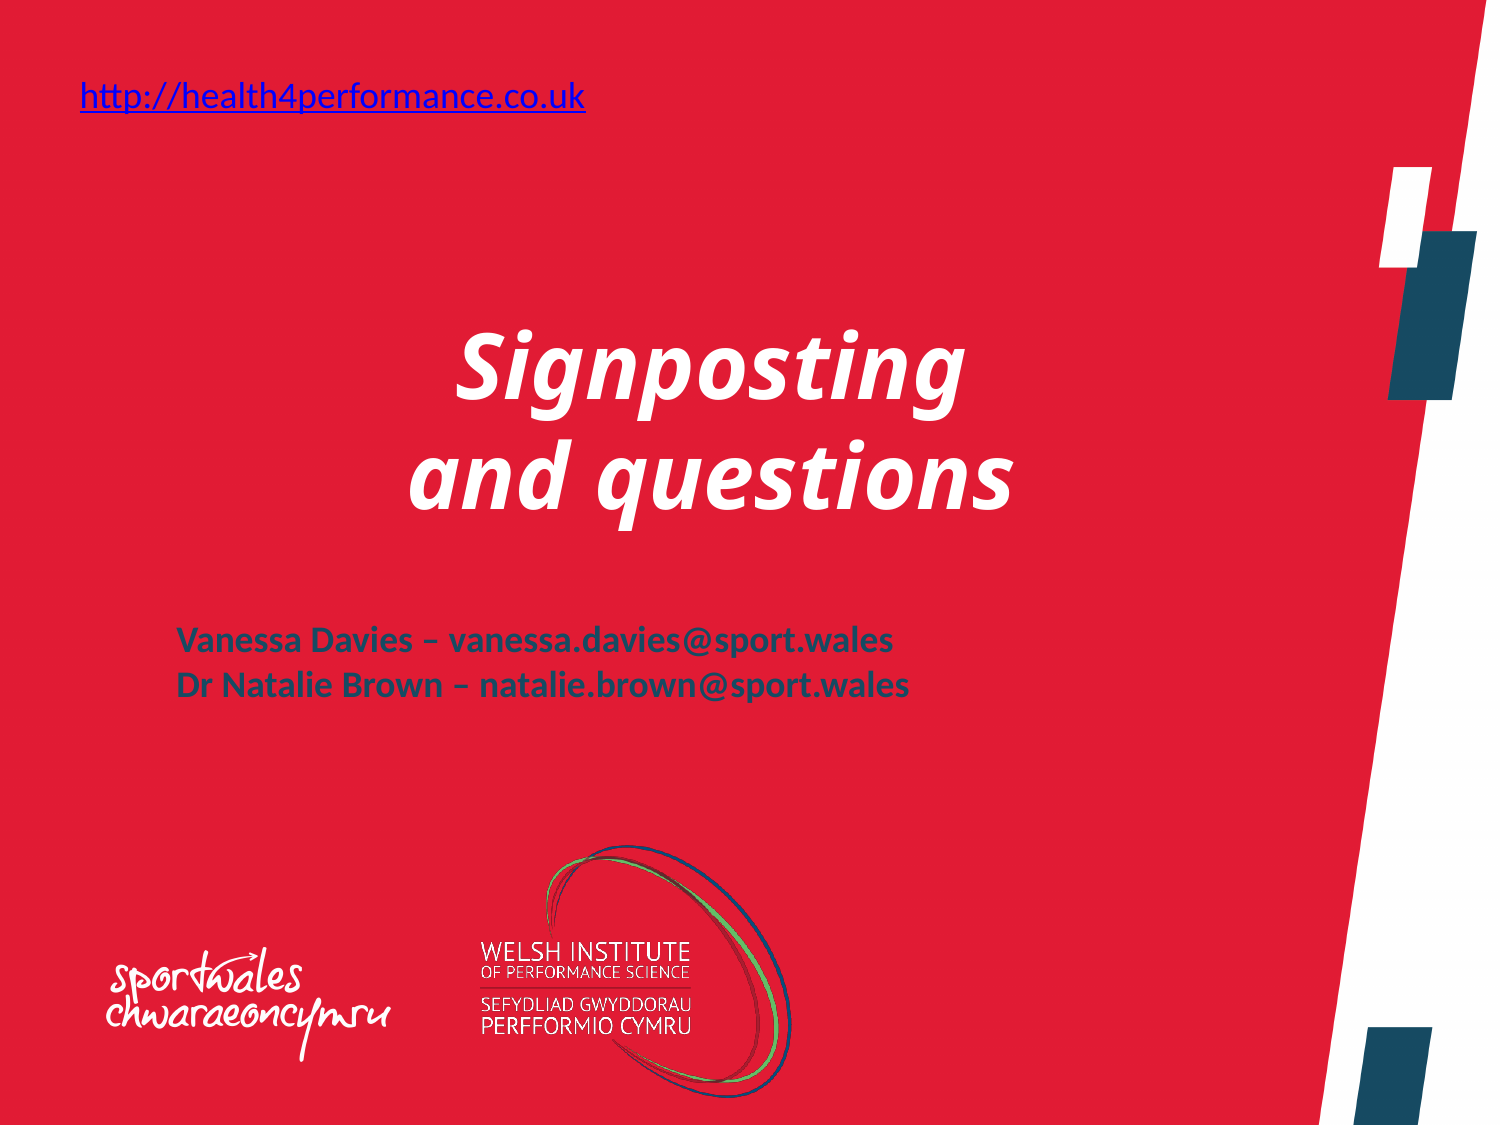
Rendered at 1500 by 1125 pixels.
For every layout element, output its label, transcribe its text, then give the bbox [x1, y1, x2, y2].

text_box http://health4performance.co.uk [64, 63, 601, 169]
text_box Signposting and questions [390, 300, 1032, 536]
picture [0, 0, 1500, 1125]
text_box Vanessa Davies – vanessa.davies@sport.wales Dr Natalie Brown – natalie.brown@sport.wales [161, 607, 1184, 712]
